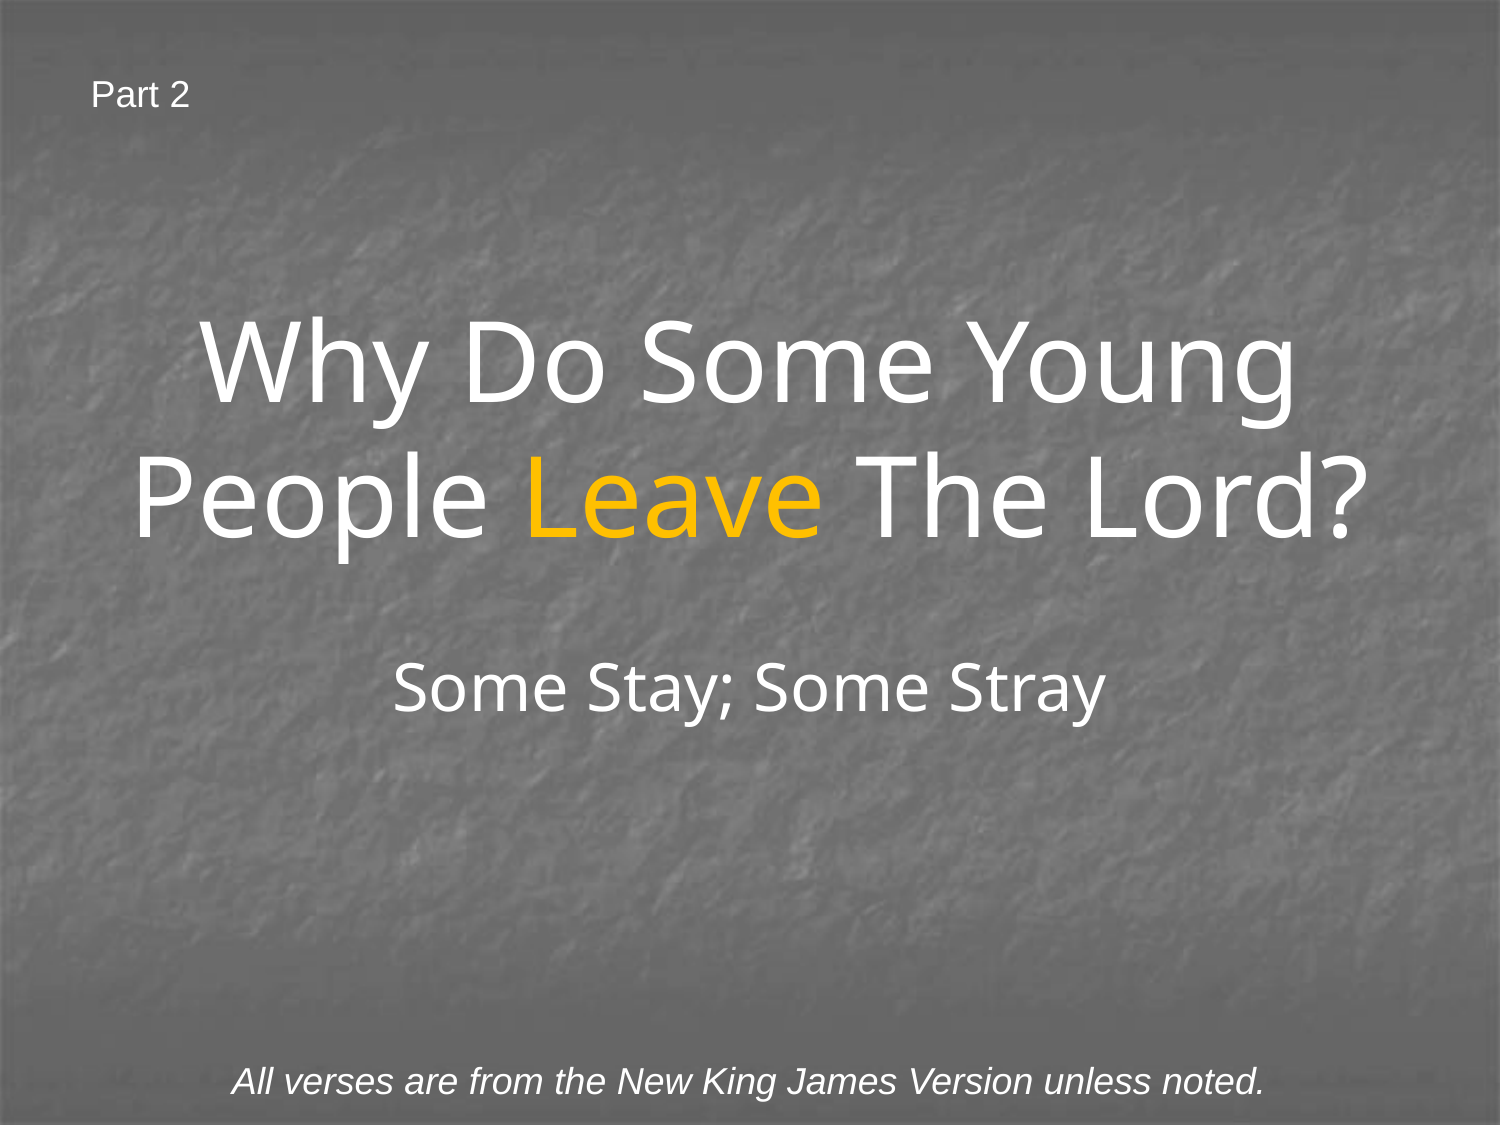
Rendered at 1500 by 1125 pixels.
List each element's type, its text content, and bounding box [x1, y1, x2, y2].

text_box All verses are from the New King James Version unless noted. [217, 1049, 1282, 1110]
title Why Do Some Young People Leave The Lord? [74, 274, 1426, 576]
text_box Part 2 [75, 62, 206, 123]
subtitle Some Stay; Some Stray [224, 637, 1276, 926]
